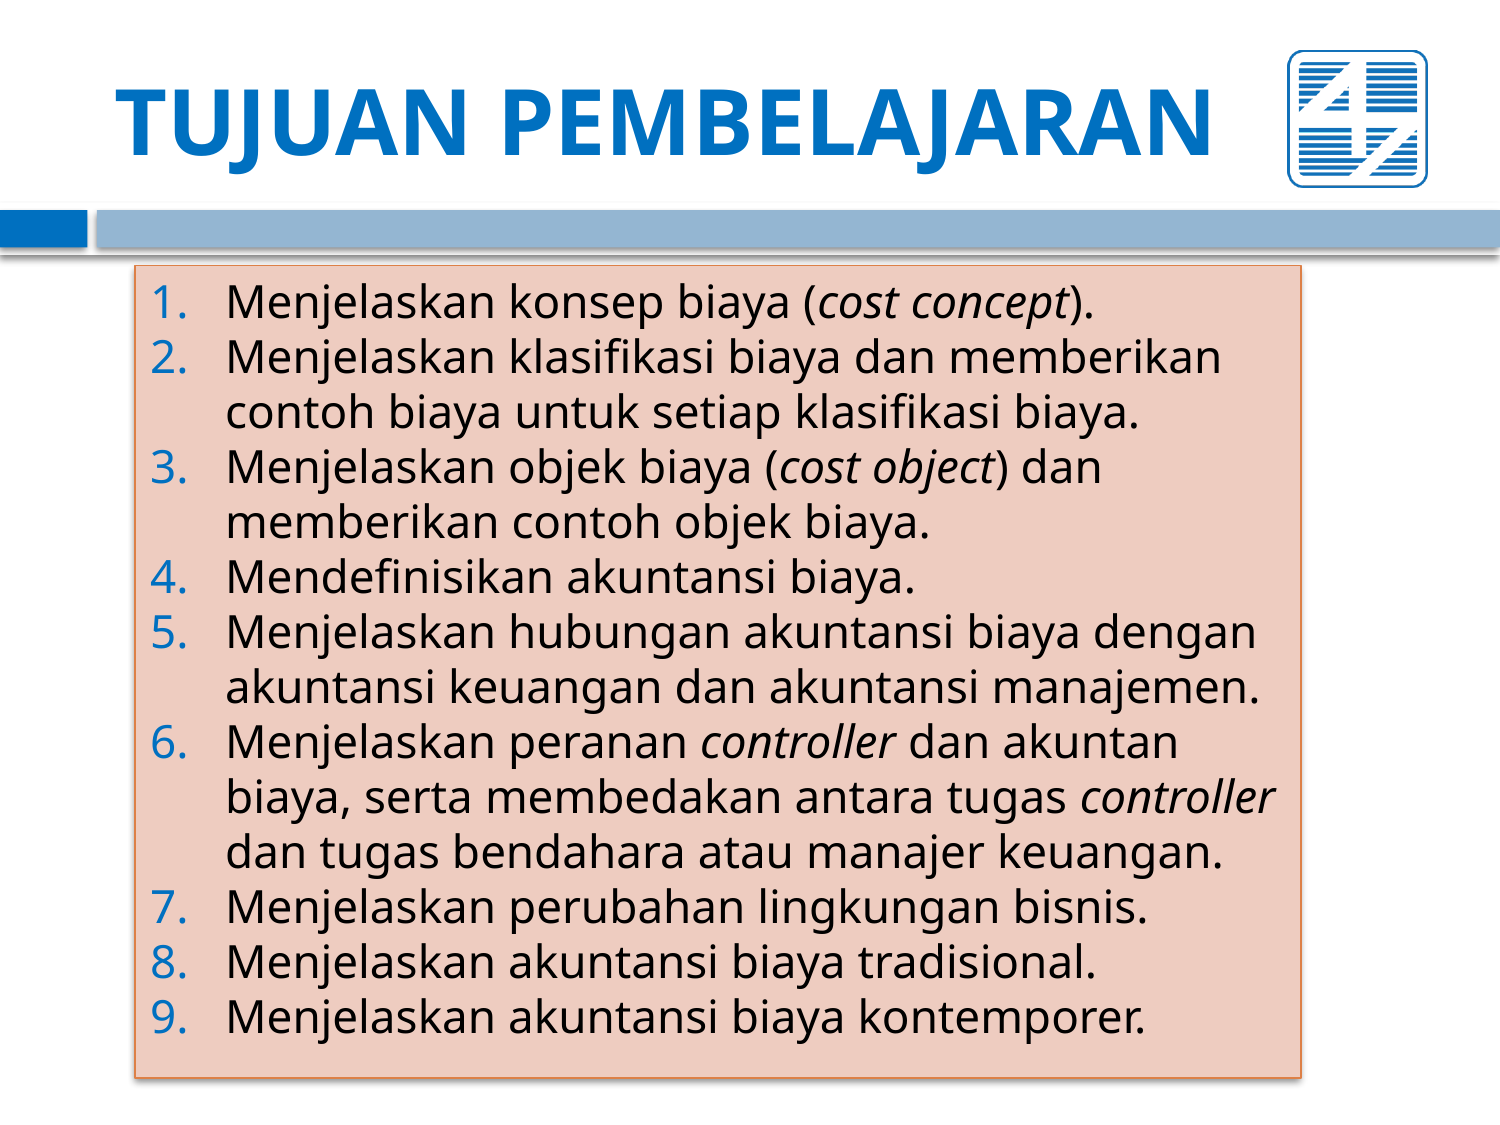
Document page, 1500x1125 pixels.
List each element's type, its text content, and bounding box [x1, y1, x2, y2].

title TUJUAN PEMBELAJARAN [99, 37, 1438, 200]
list Menjelaskan konsep biaya (cost concept). Menjelaskan klasifikasi biaya dan memberikan contoh biaya untuk setiap klasifikasi biaya. Menjelaskan objek biaya (cost object) dan memberikan contoh objek biaya. Mendefinisikan akuntansi biaya. Menjelaskan hubungan akuntansi biaya dengan akuntansi keuangan dan akuntansi manajemen. Menjelaskan peranan controller dan akuntan biaya, serta membedakan antara tugas controller dan tugas bendahara atau manajer keuangan. Menjelaskan perubahan lingkungan bisnis. Menjelaskan akuntansi biaya tradisional. Menjelaskan akuntansi biaya kontemporer. [134, 265, 1302, 1079]
